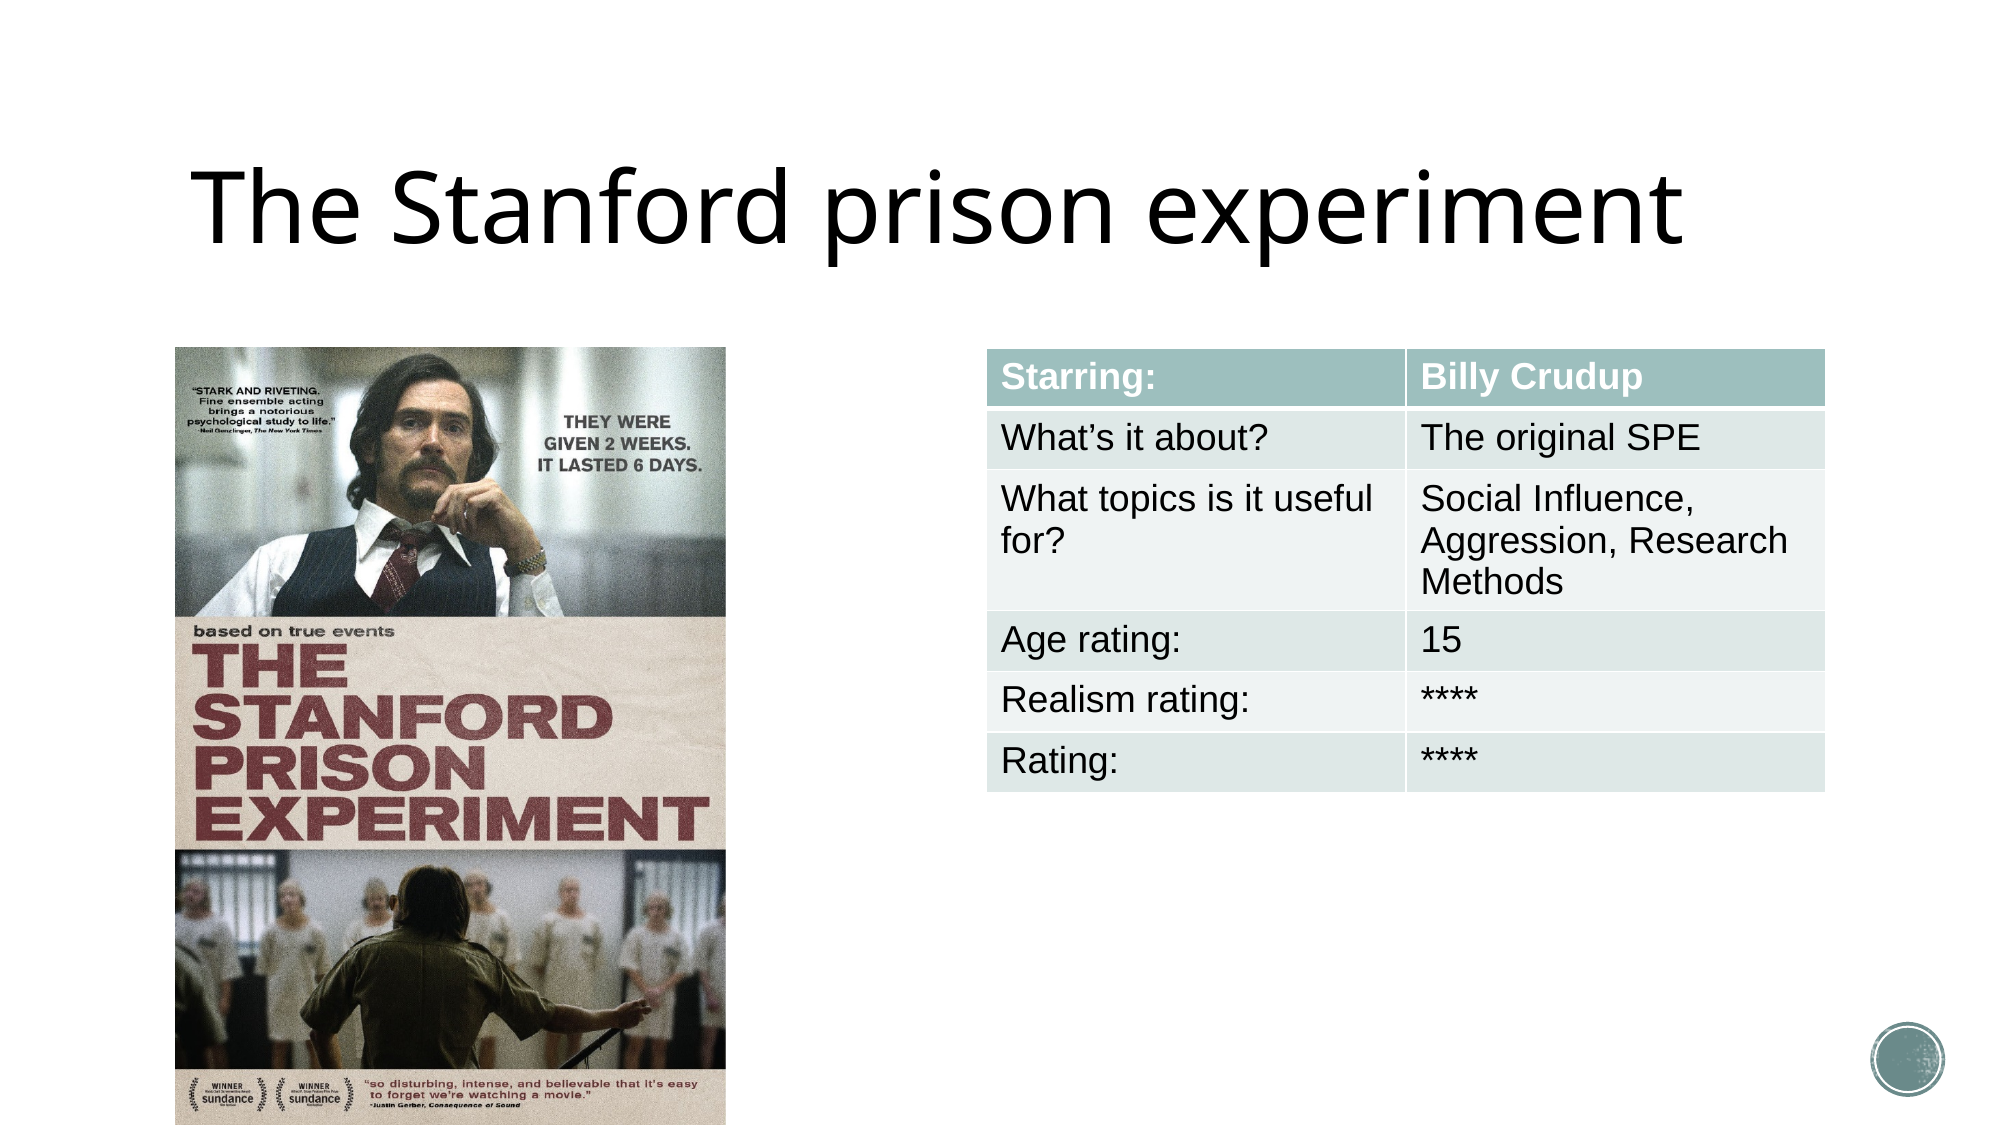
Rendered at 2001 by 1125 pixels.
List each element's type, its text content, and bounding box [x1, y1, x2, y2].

title The Stanford prison experiment [175, 79, 1826, 344]
table_cell 15 [1407, 611, 1825, 671]
picture [175, 347, 726, 1125]
table_cell Social Influence, Aggression, Research Methods [1407, 470, 1825, 610]
table_cell **** [1407, 672, 1825, 731]
table_cell What topics is it useful for? [987, 470, 1405, 610]
table_cell Realism rating: [987, 672, 1405, 731]
table_cell The original SPE [1407, 411, 1825, 469]
table_cell Rating: [987, 733, 1405, 792]
table_cell **** [1407, 733, 1825, 792]
table_header Starring: [987, 349, 1405, 406]
table_cell Age rating: [987, 611, 1405, 671]
table_header Billy Crudup [1407, 349, 1825, 406]
table_cell What’s it about? [987, 411, 1405, 469]
